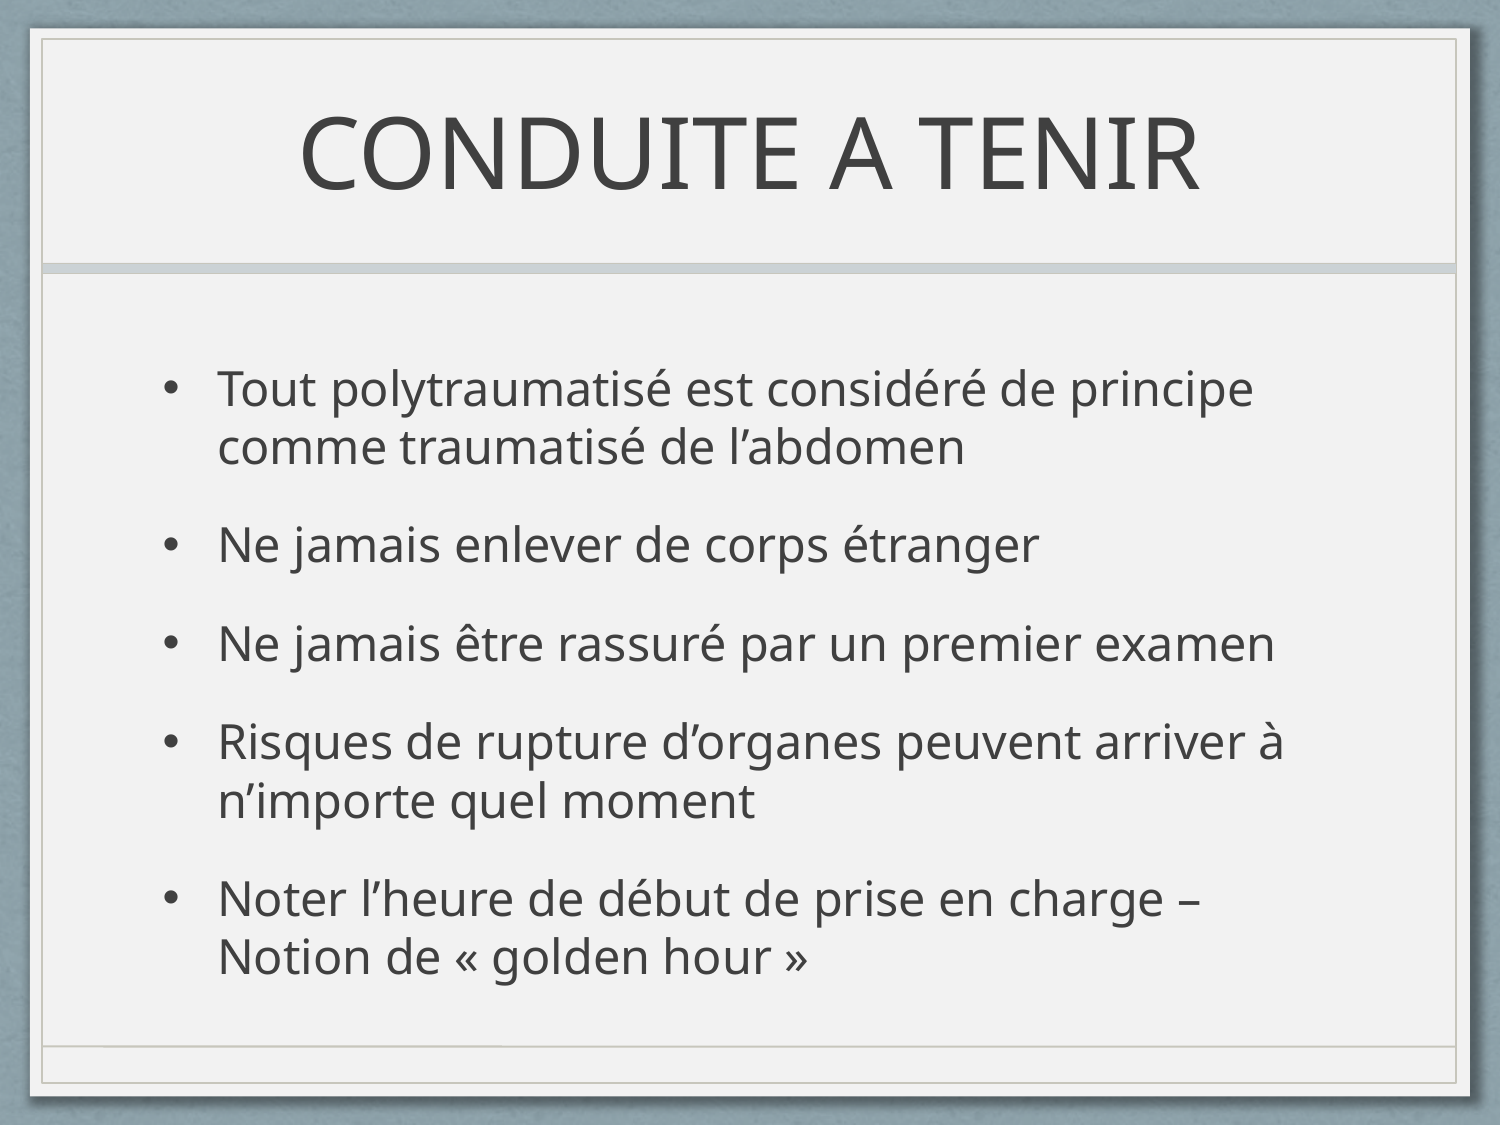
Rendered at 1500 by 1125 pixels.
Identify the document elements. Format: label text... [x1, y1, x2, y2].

title CONDUITE A TENIR [147, 40, 1353, 260]
list Tout polytraumatisé est considéré de principe comme traumatisé de l’abdomen Ne jamais enlever de corps étranger Ne jamais être rassuré par un premier examen Risques de rupture d’organes peuvent arriver à n’importe quel moment Noter l’heure de début de prise en charge – Notion de « golden hour » [147, 350, 1353, 995]
